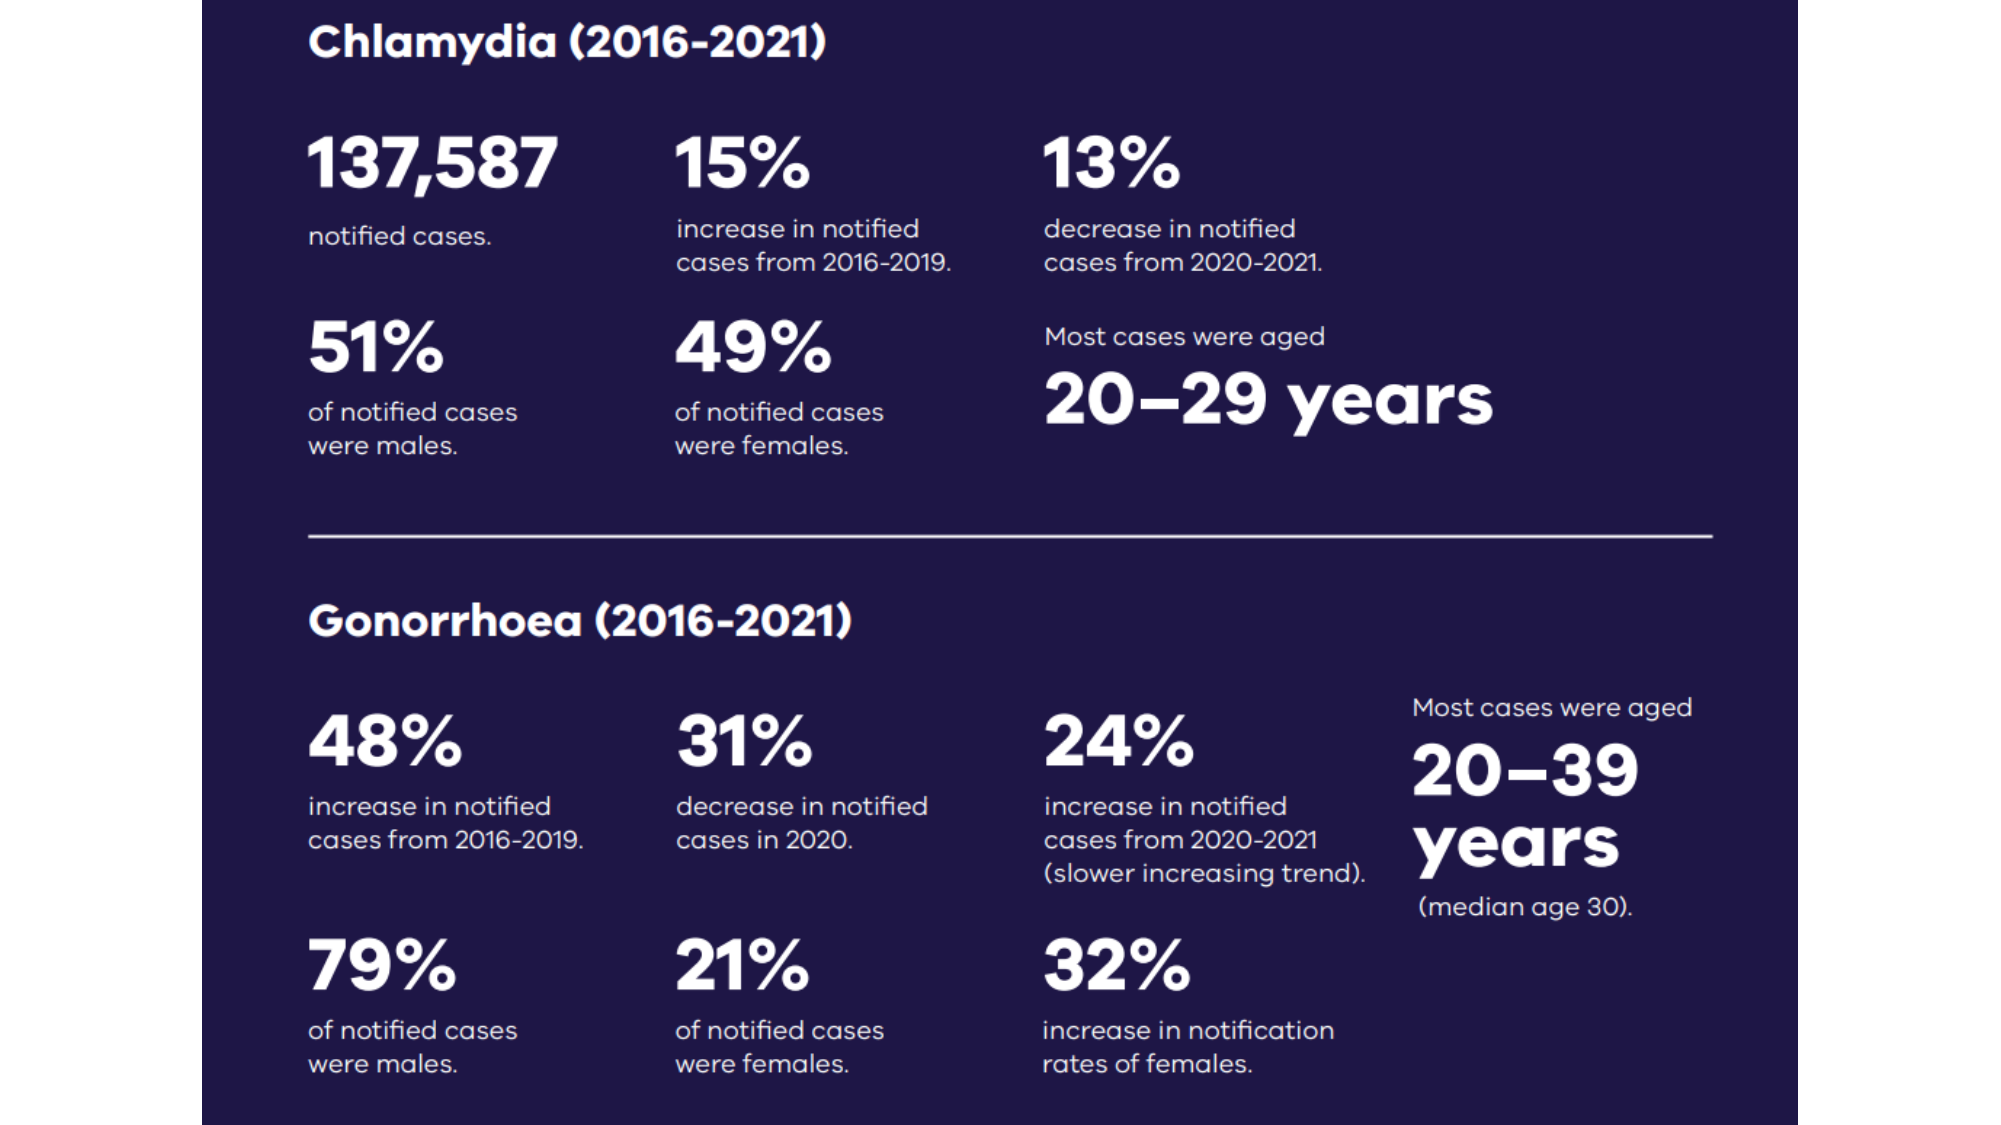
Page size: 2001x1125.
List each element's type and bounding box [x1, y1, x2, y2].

picture [201, 0, 1798, 1125]
